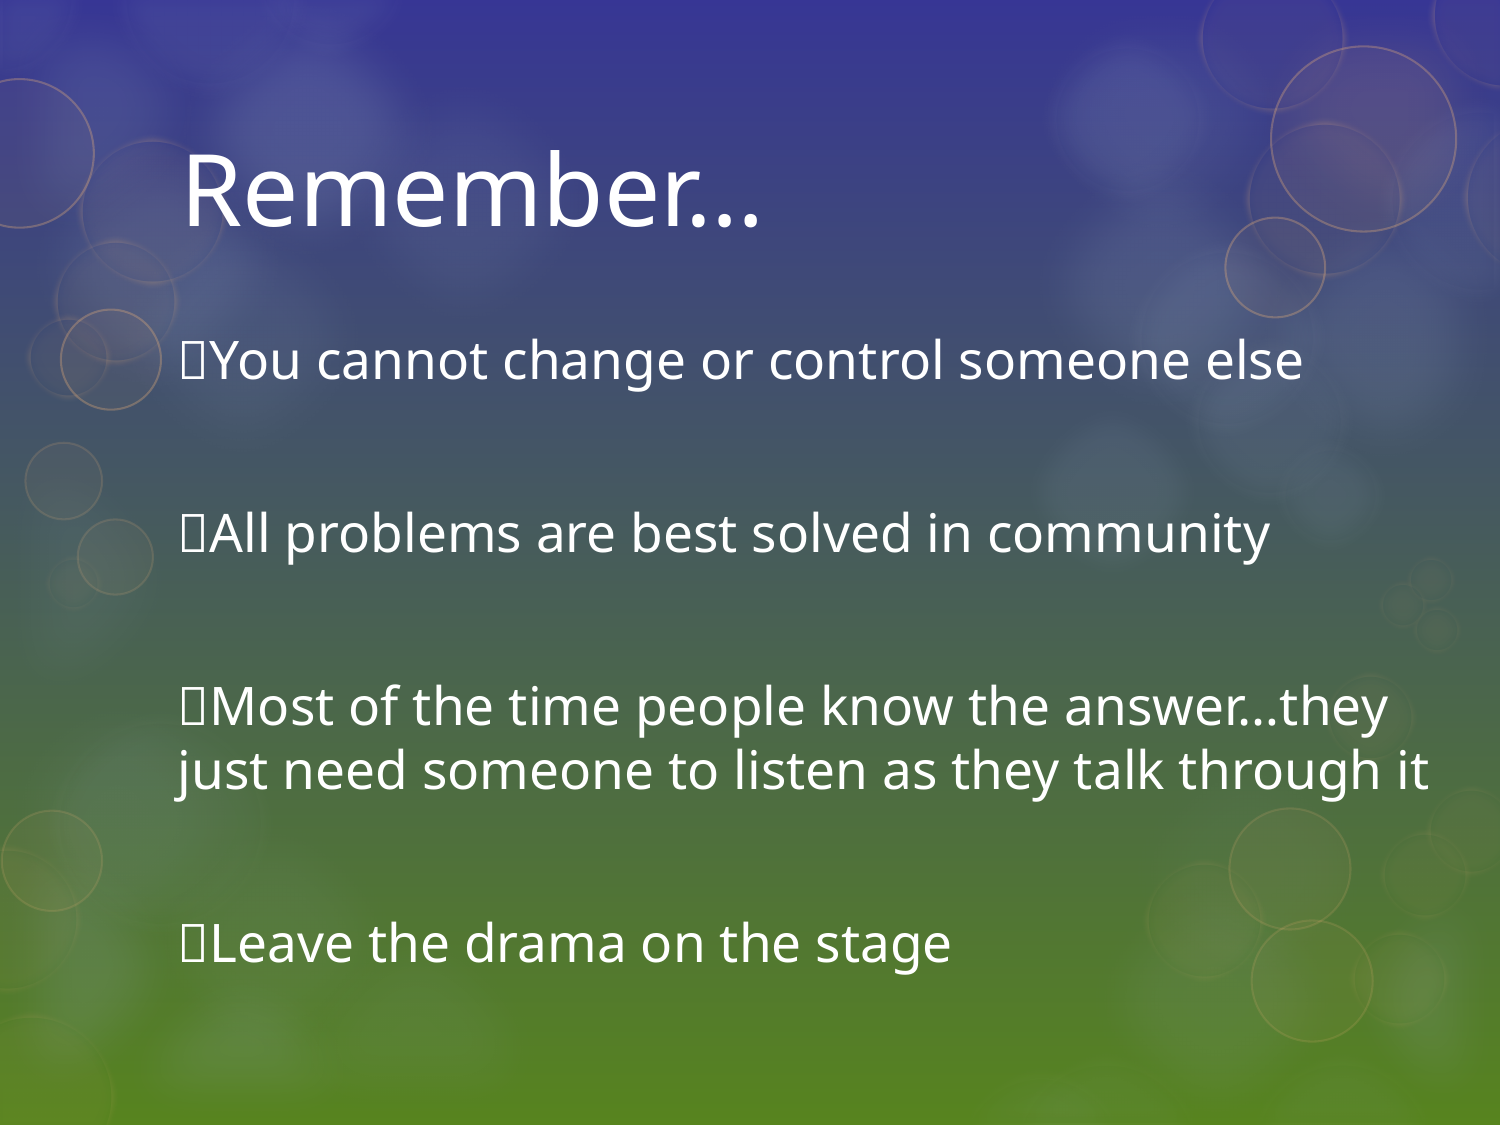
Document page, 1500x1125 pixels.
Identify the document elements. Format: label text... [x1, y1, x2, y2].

list You cannot change or control someone else All problems are best solved in community Most of the time people know the answer…they just need someone to listen as they talk through it Leave the drama on the stage [162, 287, 1450, 1013]
title Remember… [165, 110, 1335, 263]
